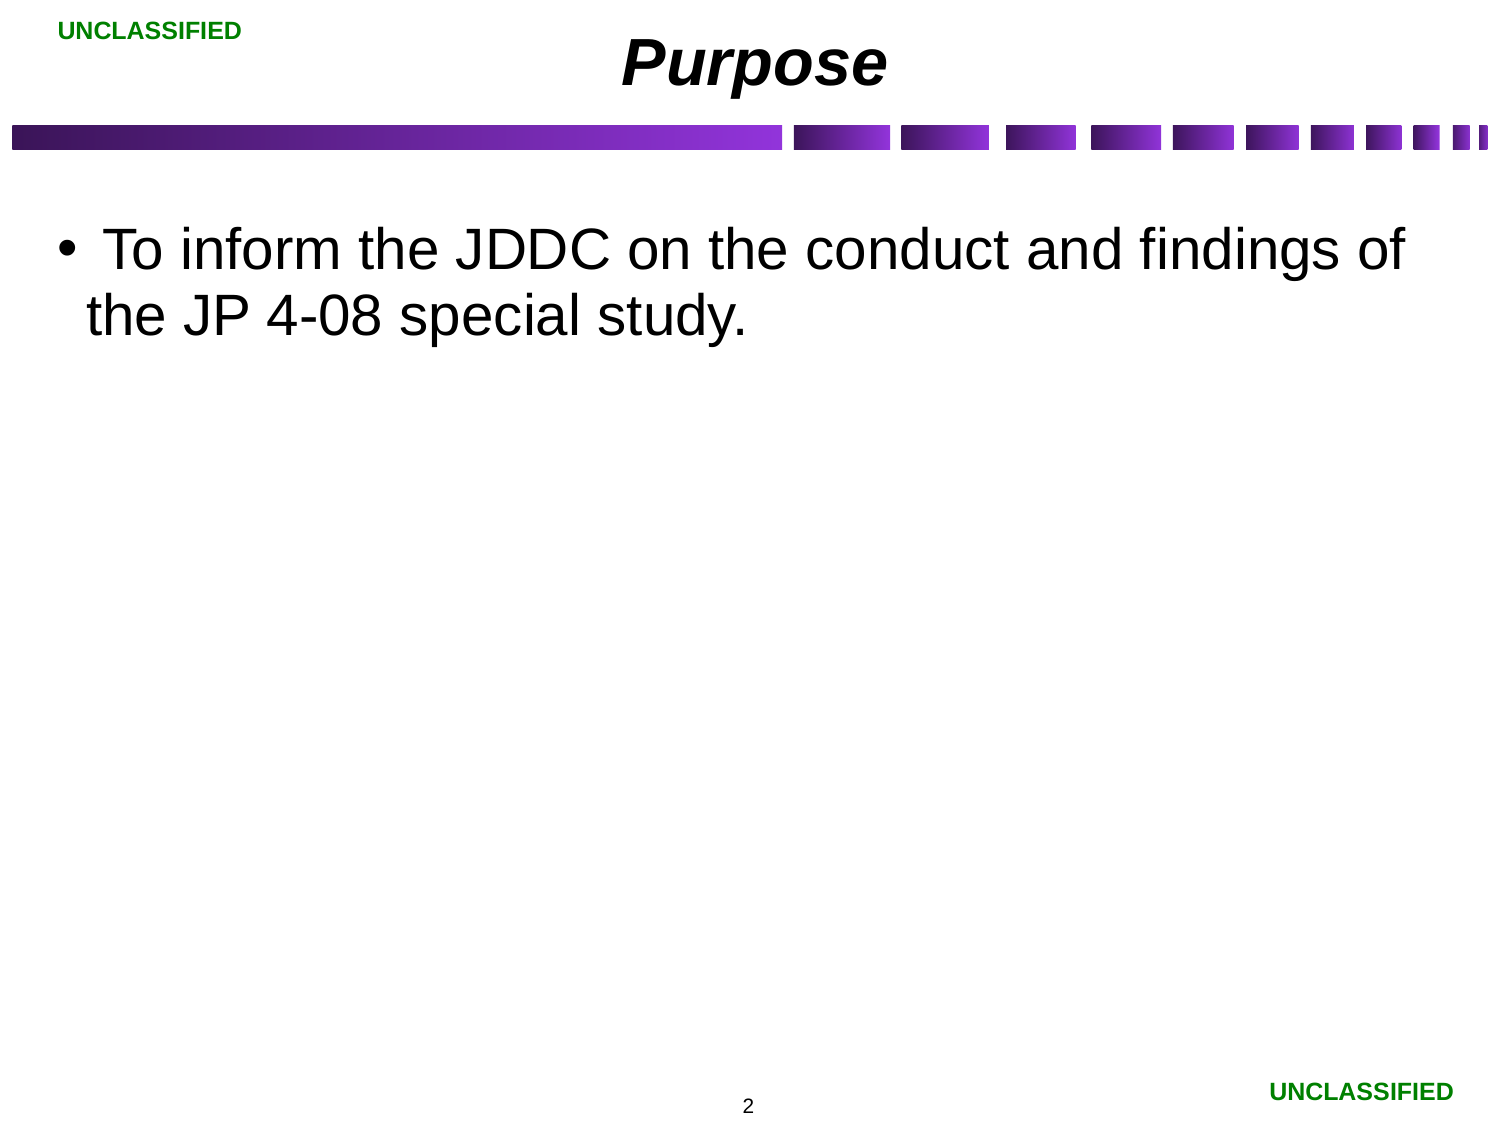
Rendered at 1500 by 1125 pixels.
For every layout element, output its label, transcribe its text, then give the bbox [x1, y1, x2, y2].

title Purpose [588, 0, 922, 107]
list To inform the JDDC on the conduct and findings of the JP 4-08 special study. [42, 208, 1458, 1042]
slide_number 2 [572, 1064, 924, 1125]
